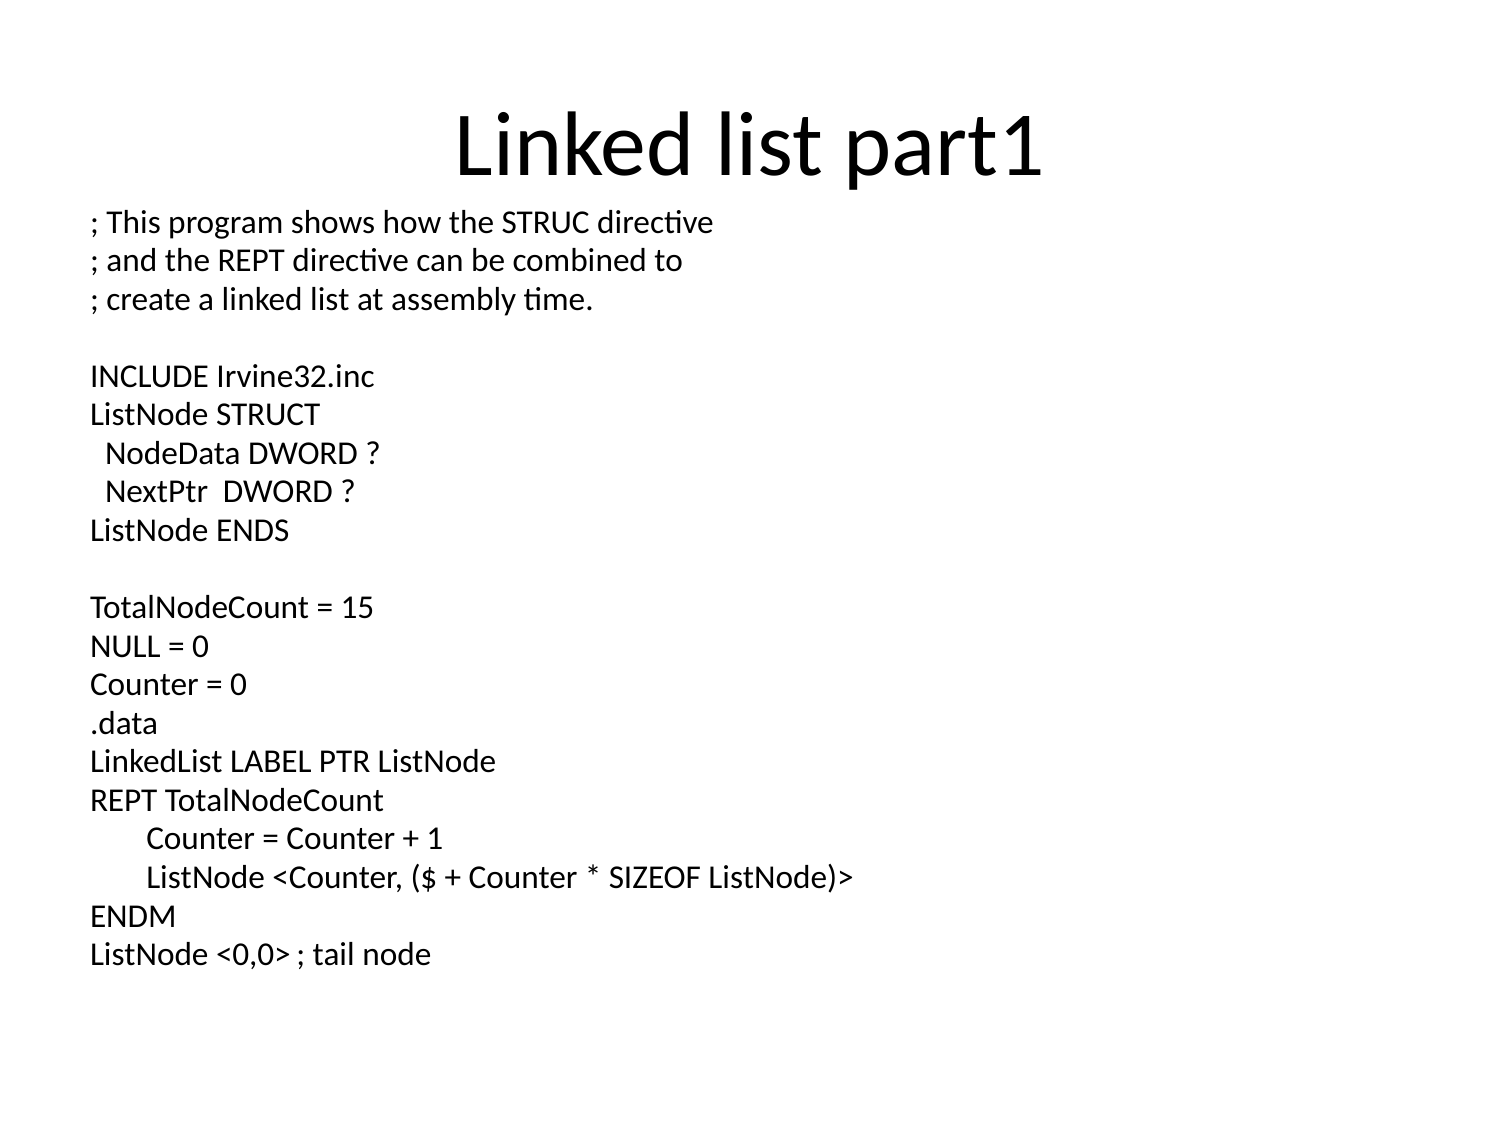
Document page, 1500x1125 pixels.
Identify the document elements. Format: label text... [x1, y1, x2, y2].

title Linked list part1 [75, 45, 1425, 200]
list ; This program shows how the STRUC directive ; and the REPT directive can be combined to ; create a linked list at assembly time. INCLUDE Irvine32.inc ListNode STRUCT NodeData DWORD ? NextPtr DWORD ? ListNode ENDS TotalNodeCount = 15 NULL = 0 Counter = 0 .data LinkedList LABEL PTR ListNode REPT TotalNodeCount Counter = Counter + 1 ListNode <Counter, ($ + Counter * SIZEOF ListNode)> ENDM ListNode <0,0> ; tail node [75, 200, 1425, 1100]
